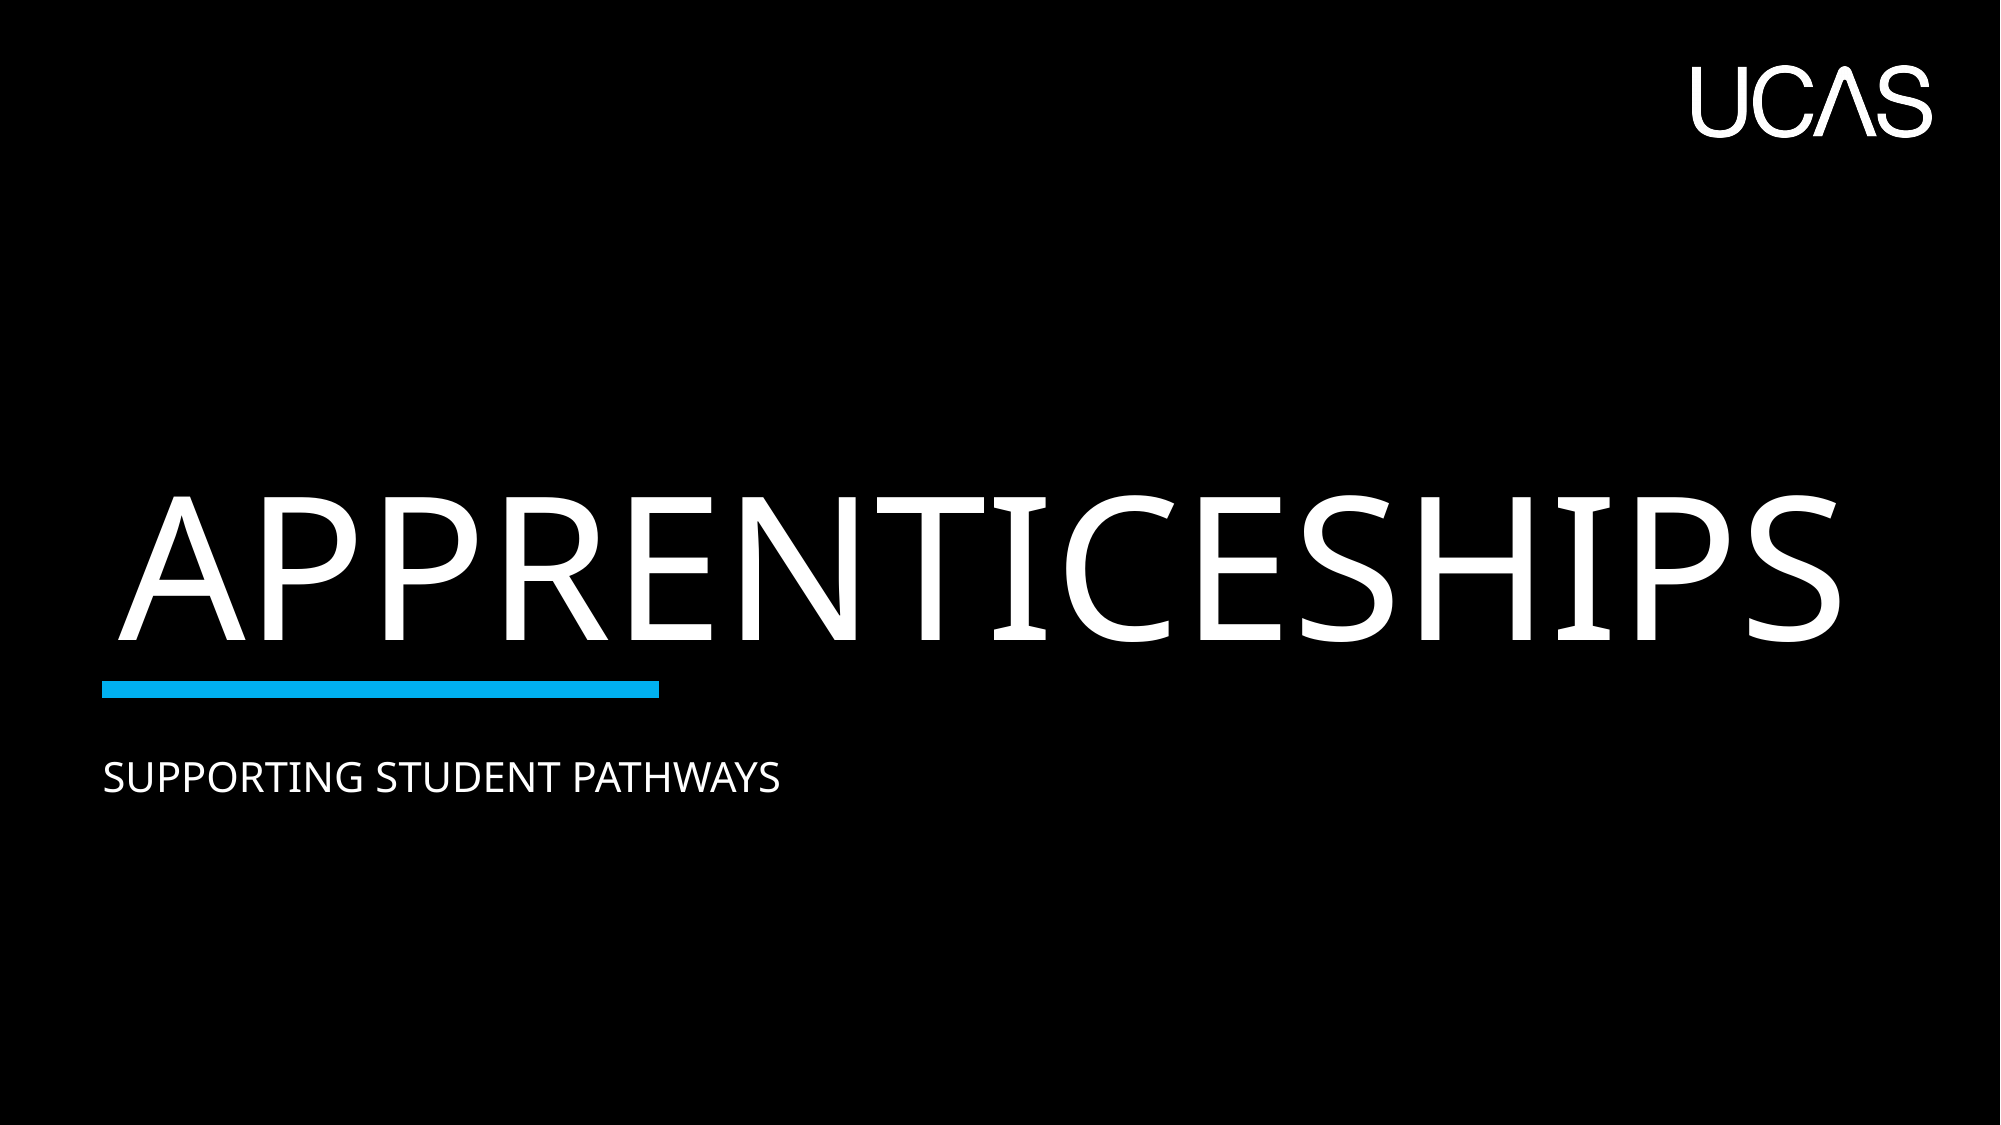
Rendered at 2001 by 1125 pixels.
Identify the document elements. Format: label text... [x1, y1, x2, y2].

text_box [102, 681, 659, 698]
text_box SUPPORTING STUDENT PATHWAYS [87, 748, 1866, 898]
picture [1692, 65, 1932, 138]
text_box APPRENTICESHIPS [103, 359, 1882, 692]
